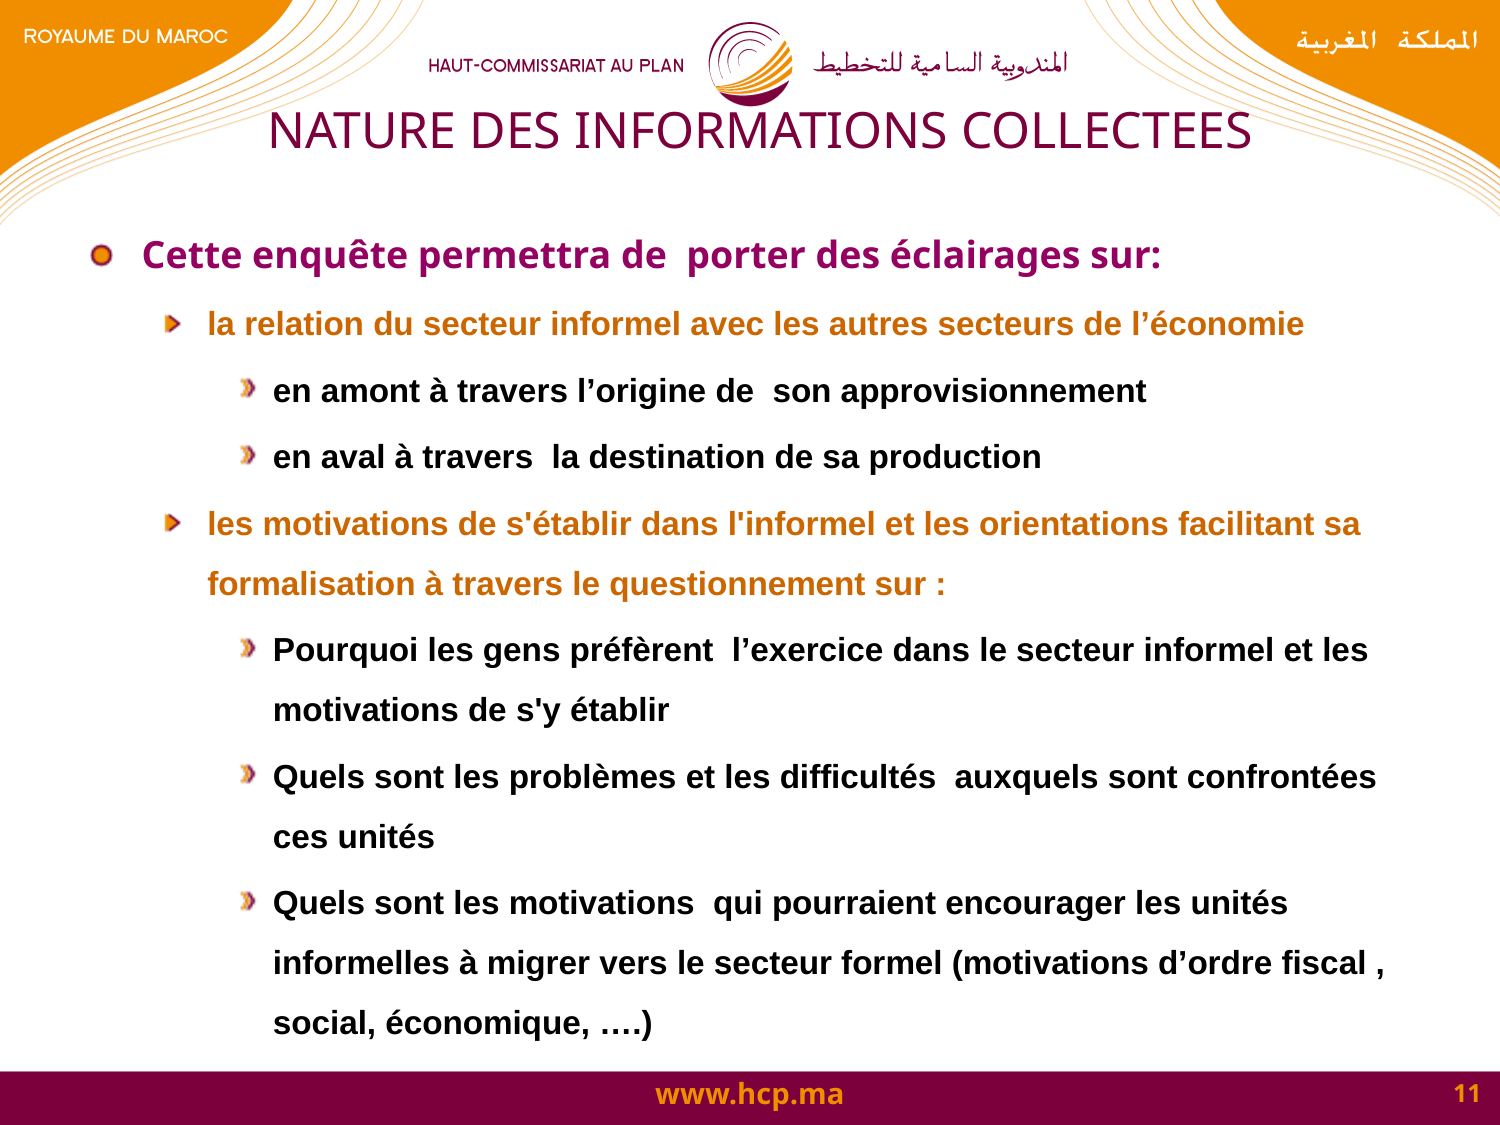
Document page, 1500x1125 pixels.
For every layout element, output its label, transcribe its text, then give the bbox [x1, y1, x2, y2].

picture [0, 0, 1500, 1125]
title NATURE DES INFORMATIONS COLLECTEES [187, 93, 1334, 175]
slide_number 11 [1269, 1068, 1497, 1122]
list Cette enquête permettra de porter des éclairages sur: la relation du secteur informel avec les autres secteurs de l’économie en amont à travers l’origine de son approvisionnement en aval à travers la destination de sa production les motivations de s'établir dans l'informel et les orientations facilitant sa formalisation à travers le questionnement sur : Pourquoi les gens préfèrent l’exercice dans le secteur informel et les motivations de s'y établir Quels sont les problèmes et les difficultés auxquels sont confrontées ces unités Quels sont les motivations qui pourraient encourager les unités informelles à migrer vers le secteur formel (motivations d’ordre fiscal , social, économique, ….) [70, 175, 1421, 1067]
